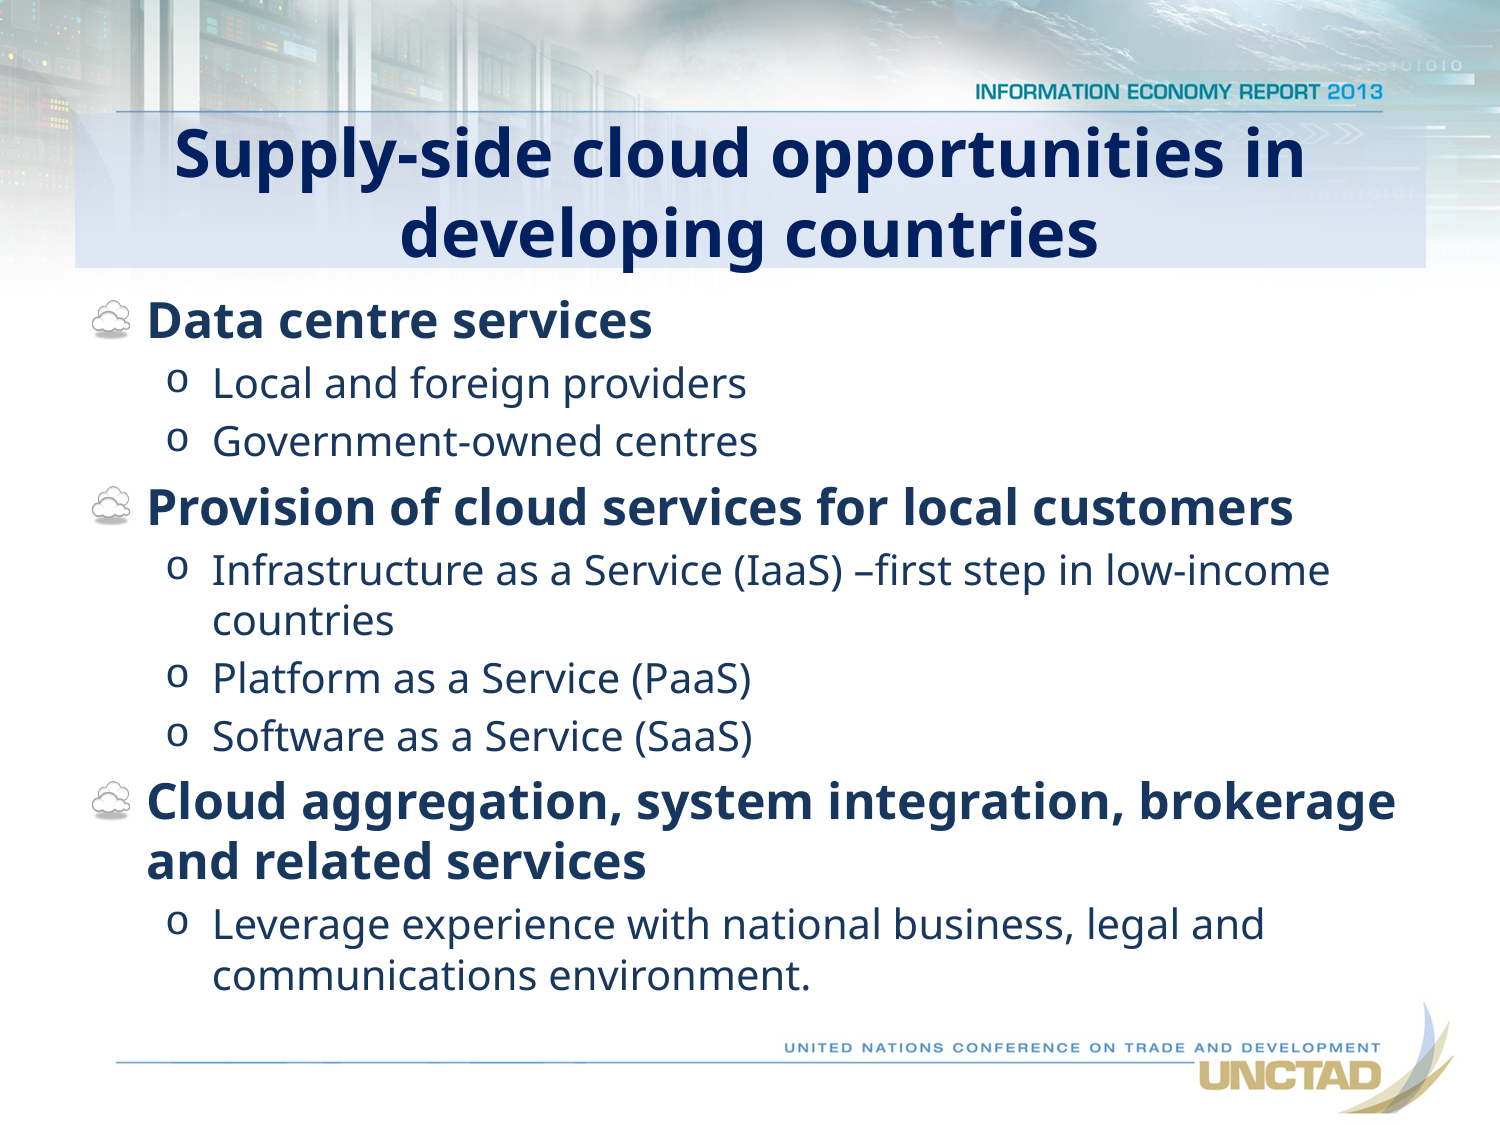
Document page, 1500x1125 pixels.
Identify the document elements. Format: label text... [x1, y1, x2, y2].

picture [0, 0, 1500, 1125]
list Data centre services Local and foreign providers Government-owned centres Provision of cloud services for local customers Infrastructure as a Service (IaaS) –first step in low-income countries Platform as a Service (PaaS) Software as a Service (SaaS) Cloud aggregation, system integration, brokerage and related services Leverage experience with national business, legal and communications environment. [75, 280, 1425, 1024]
title Supply-side cloud opportunities in developing countries [75, 113, 1425, 268]
